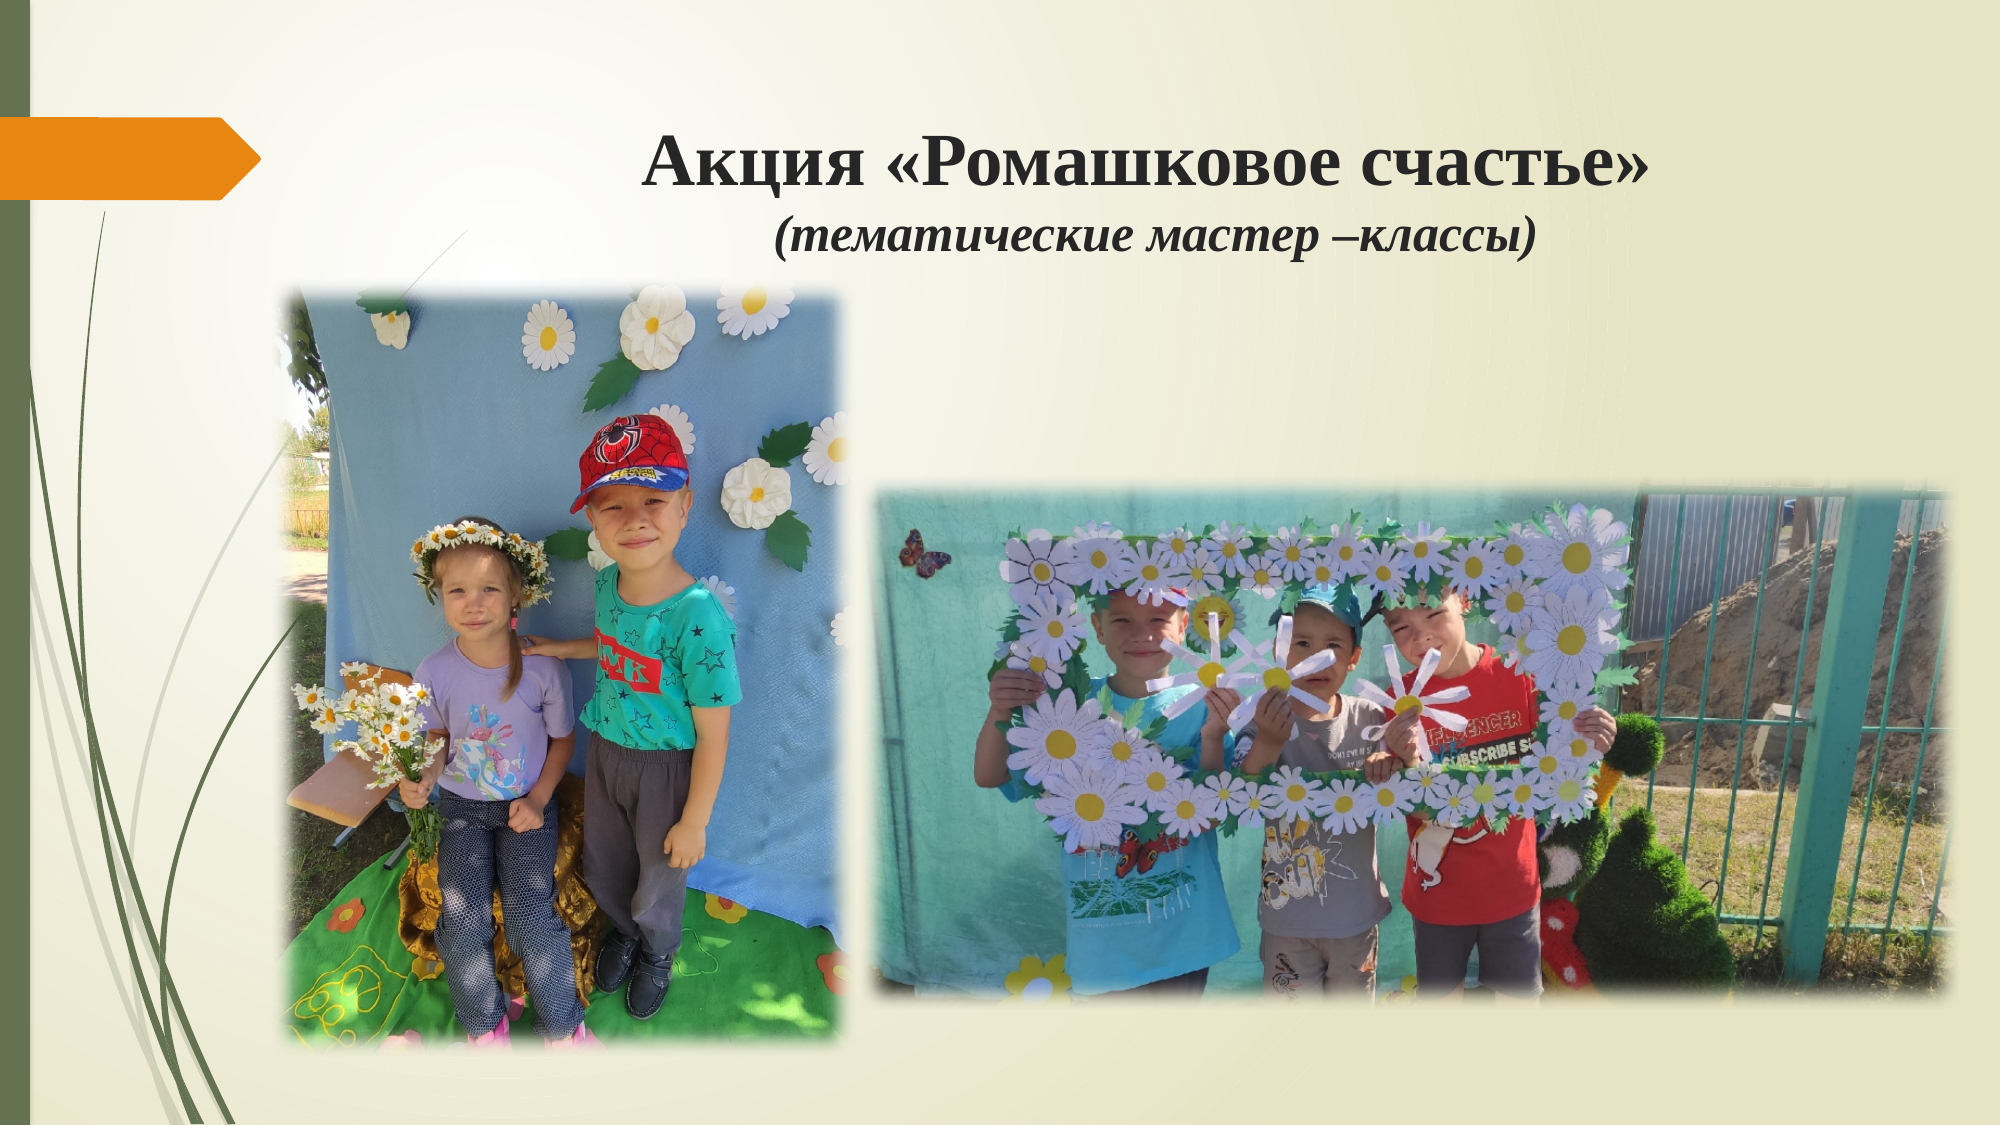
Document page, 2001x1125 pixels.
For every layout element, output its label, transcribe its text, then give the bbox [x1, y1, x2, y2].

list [271, 277, 856, 1057]
title Акция «Ромашковое счастье» (тематические мастер –классы) [425, 102, 1888, 313]
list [859, 475, 1959, 1012]
